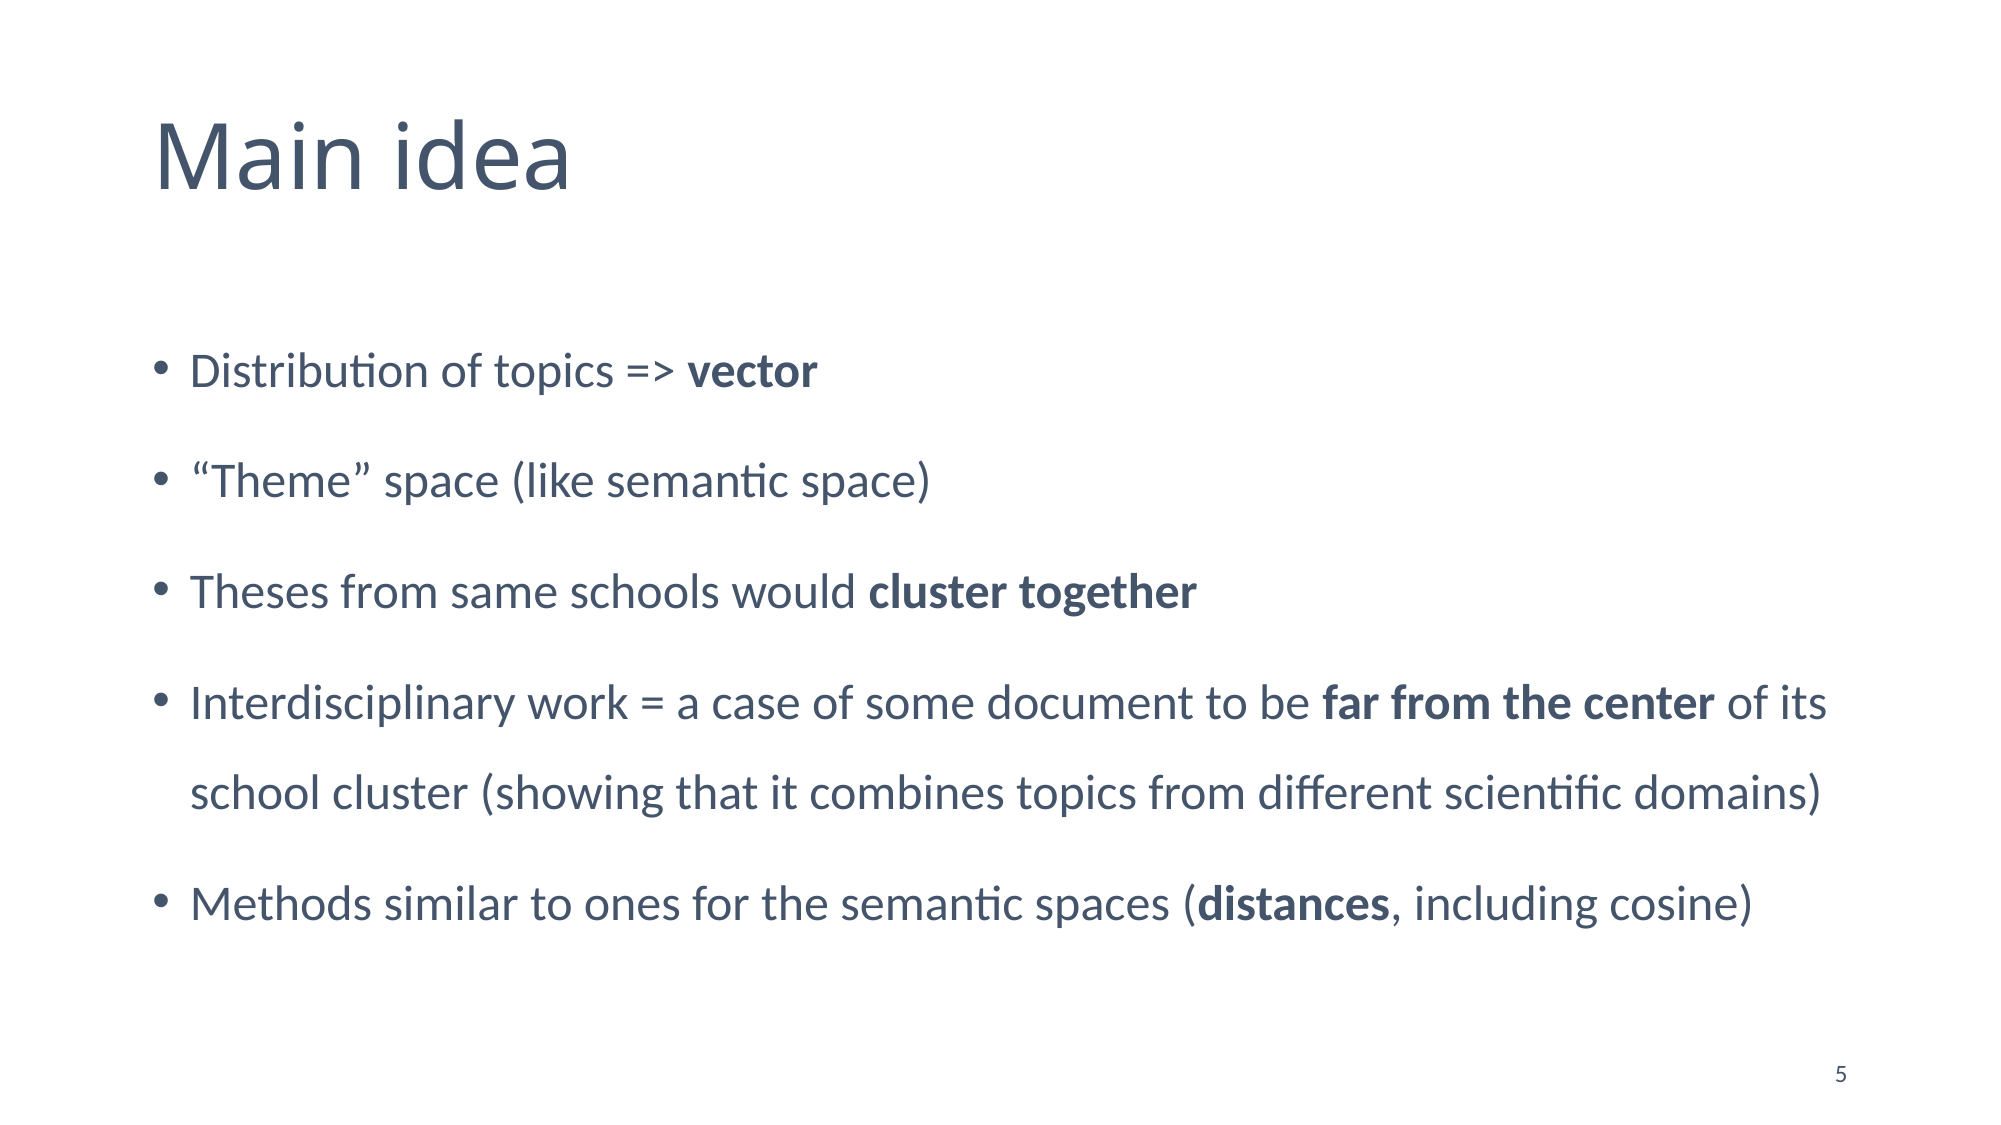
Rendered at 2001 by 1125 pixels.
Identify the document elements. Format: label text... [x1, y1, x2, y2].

title Main idea [137, 51, 1863, 269]
slide_number 5 [1412, 1042, 1863, 1103]
list Distribution of topics => vector “Theme” space (like semantic space) Theses from same schools would cluster together Interdisciplinary work = a case of some document to be far from the center of its school cluster (showing that it combines topics from different scientific domains) Methods similar to ones for the semantic spaces (distances, including cosine) [137, 299, 1863, 1014]
